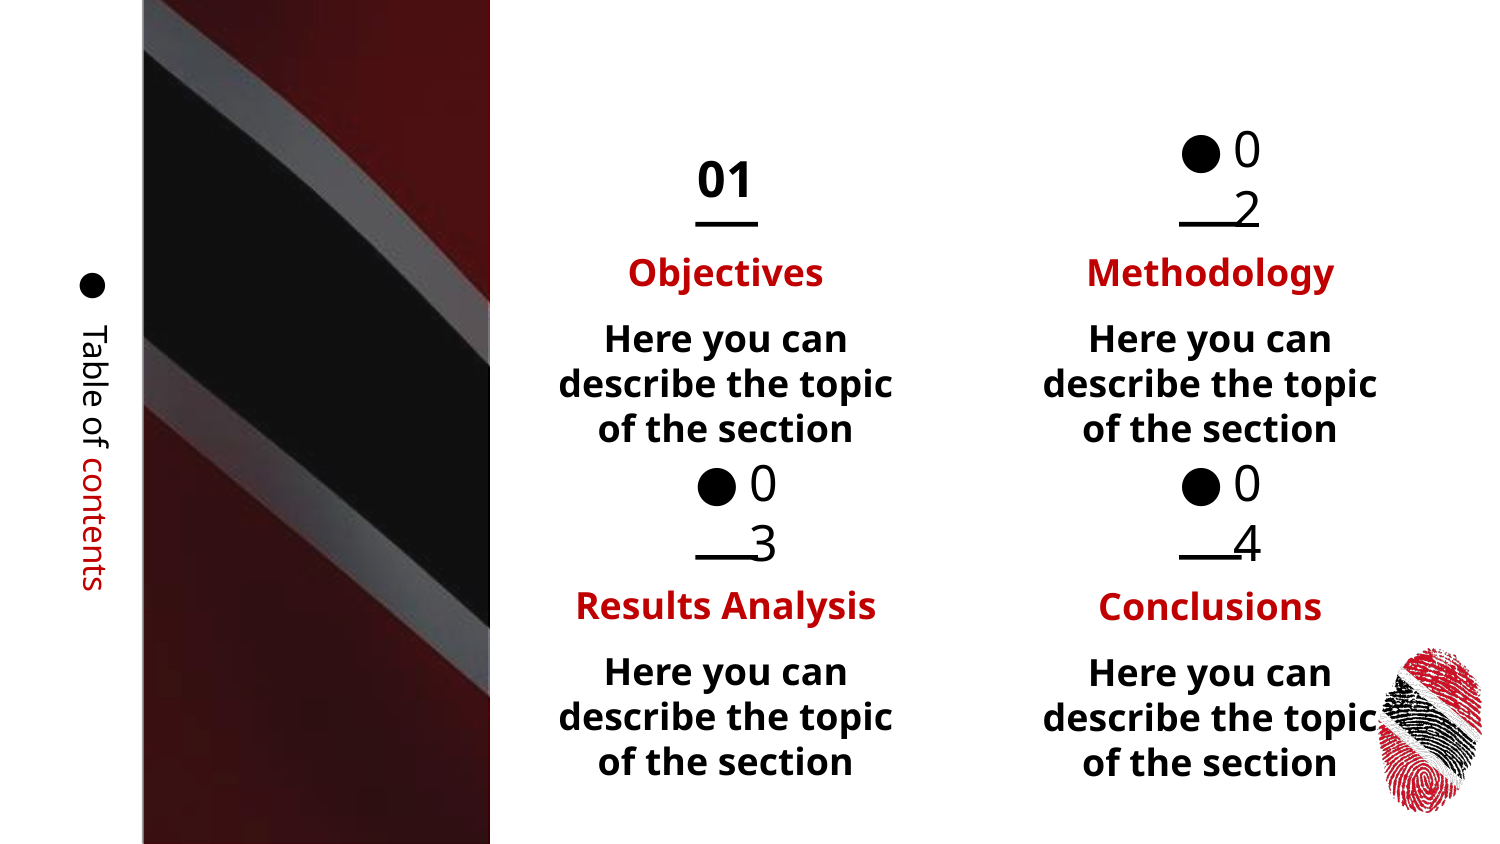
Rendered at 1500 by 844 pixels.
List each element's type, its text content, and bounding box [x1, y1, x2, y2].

picture [1376, 648, 1482, 813]
title 04 [1157, 446, 1264, 576]
subtitle Objectives [528, 234, 924, 300]
title 03 [672, 446, 779, 576]
text_box [695, 555, 758, 560]
subtitle Here you can describe the topic of the section [528, 633, 924, 729]
text_box [1179, 221, 1242, 227]
subtitle Here you can describe the topic of the section [1012, 300, 1408, 396]
title Table of contents [21, 90, 132, 754]
picture [143, 0, 490, 844]
subtitle Methodology [1012, 234, 1408, 300]
subtitle Results Analysis [528, 567, 924, 633]
subtitle Here you can describe the topic of the section [528, 300, 924, 396]
title 01 [672, 113, 779, 234]
subtitle Conclusions [1012, 568, 1408, 634]
text_box [1179, 555, 1242, 560]
text_box [695, 221, 758, 227]
title 02 [1157, 113, 1264, 234]
subtitle Here you can describe the topic of the section [1012, 634, 1408, 729]
